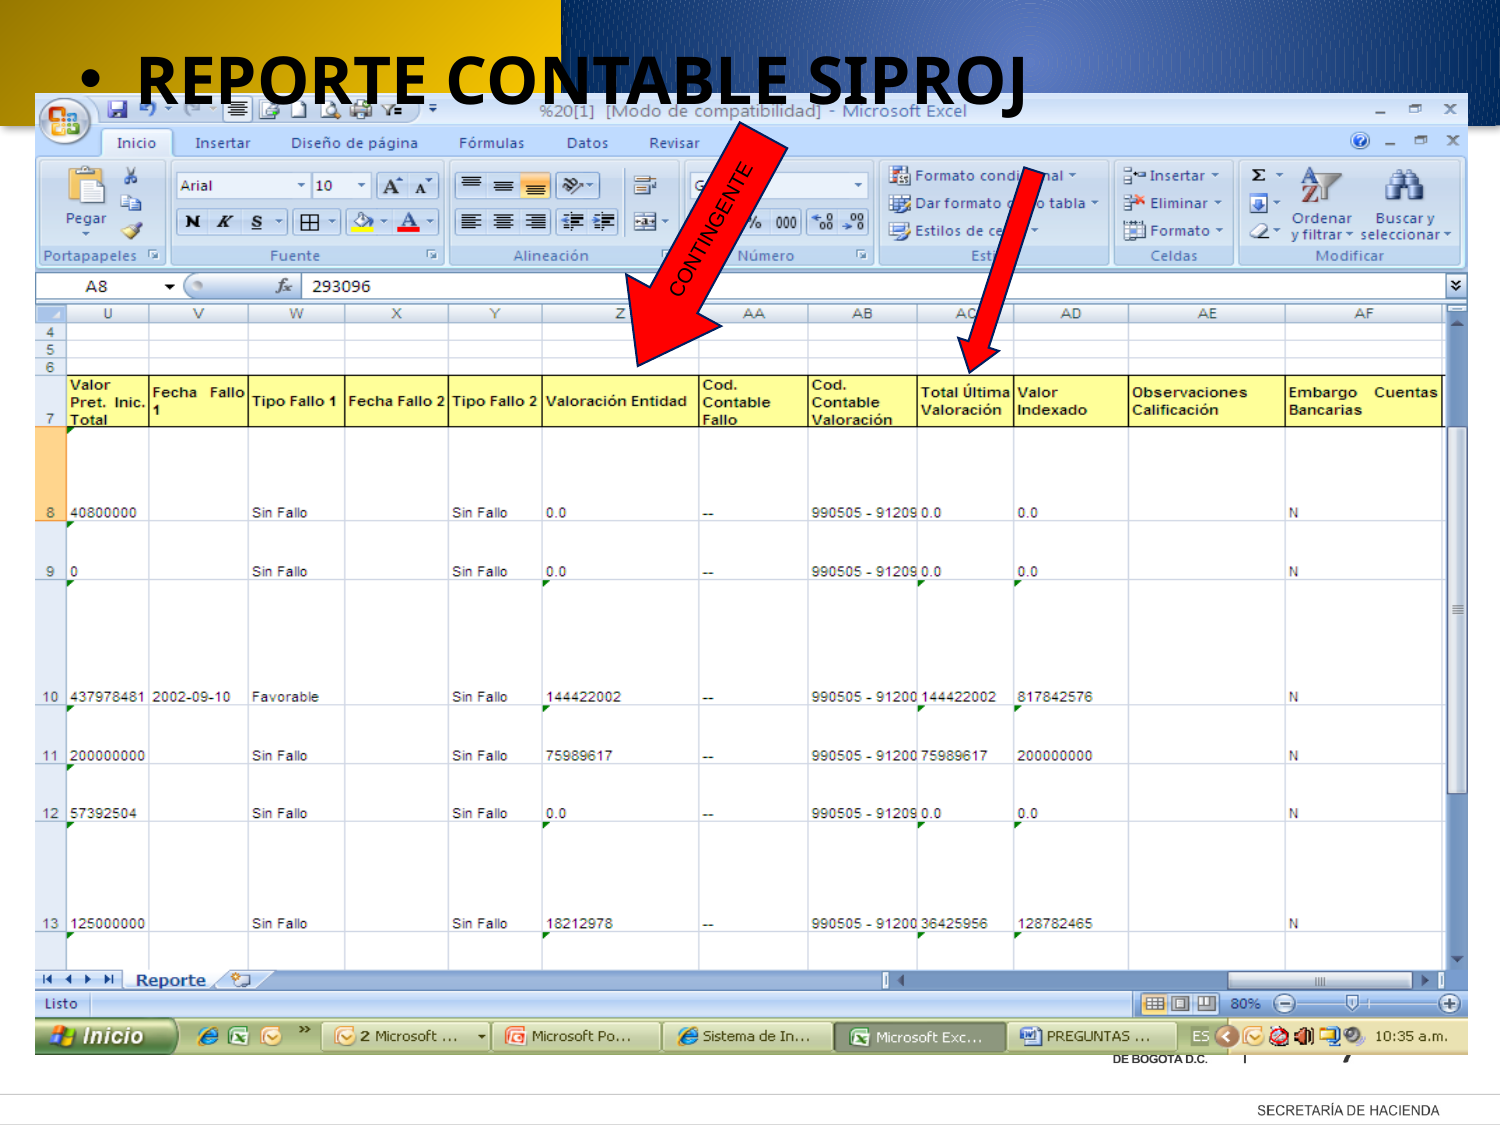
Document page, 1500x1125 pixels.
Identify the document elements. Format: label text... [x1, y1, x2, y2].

picture [0, 93, 1500, 1125]
text_box REPORTE CONTABLE SIPROJ [64, 30, 1294, 92]
